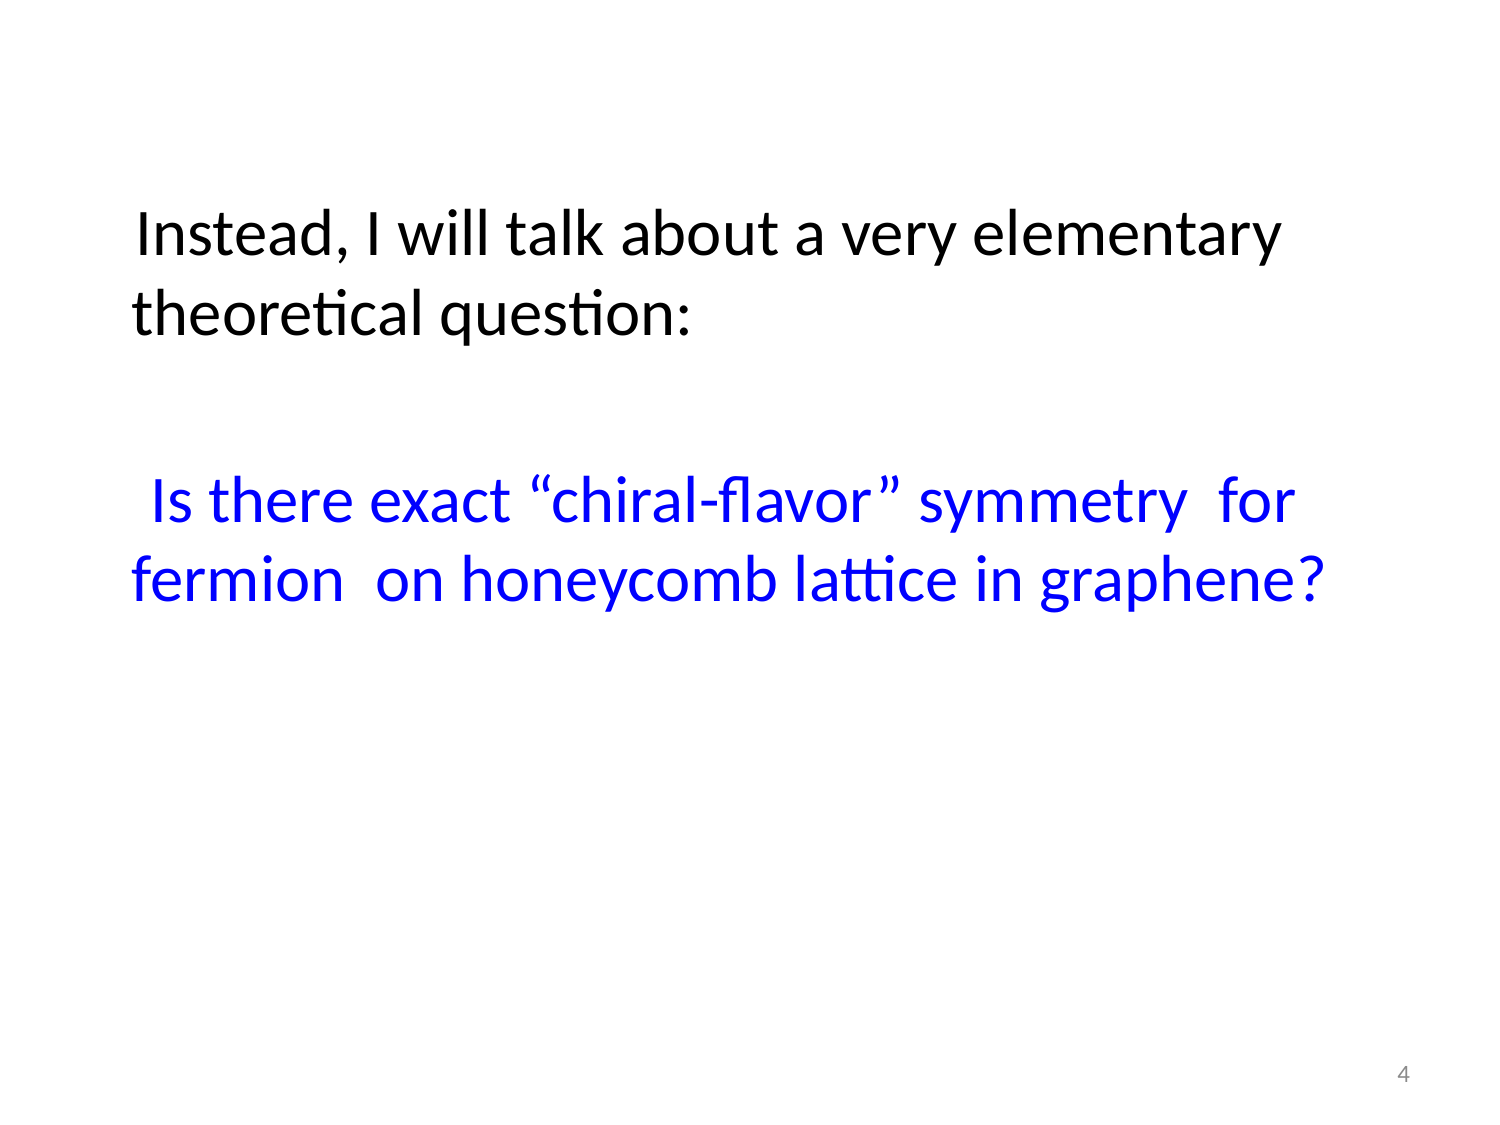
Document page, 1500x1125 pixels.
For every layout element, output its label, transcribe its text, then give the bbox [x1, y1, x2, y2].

list Instead, I will talk about a very elementary theoretical question: Is there exact “chiral-flavor” symmetry for fermion on honeycomb lattice in graphene? [60, 181, 1425, 924]
slide_number 4 [1074, 1042, 1425, 1103]
